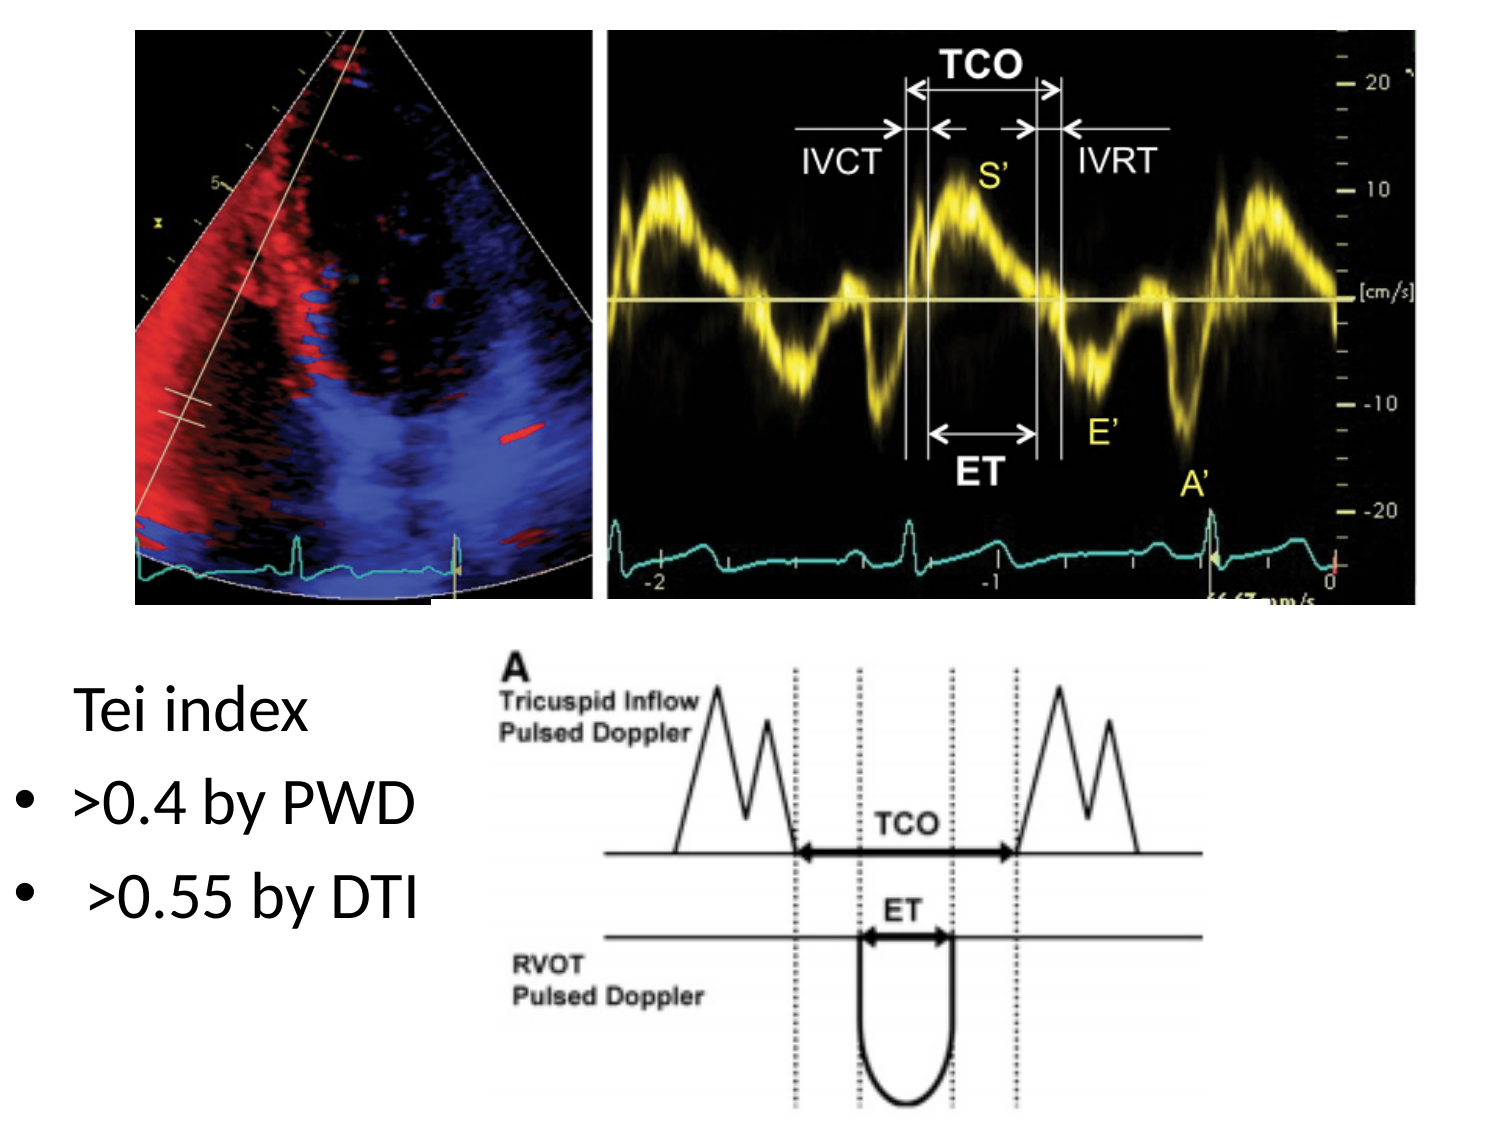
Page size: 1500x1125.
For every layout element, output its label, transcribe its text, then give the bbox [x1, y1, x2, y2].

list Tei index >0.4 by PWD >0.55 by DTI [0, 656, 448, 1125]
picture [135, 30, 1418, 1113]
